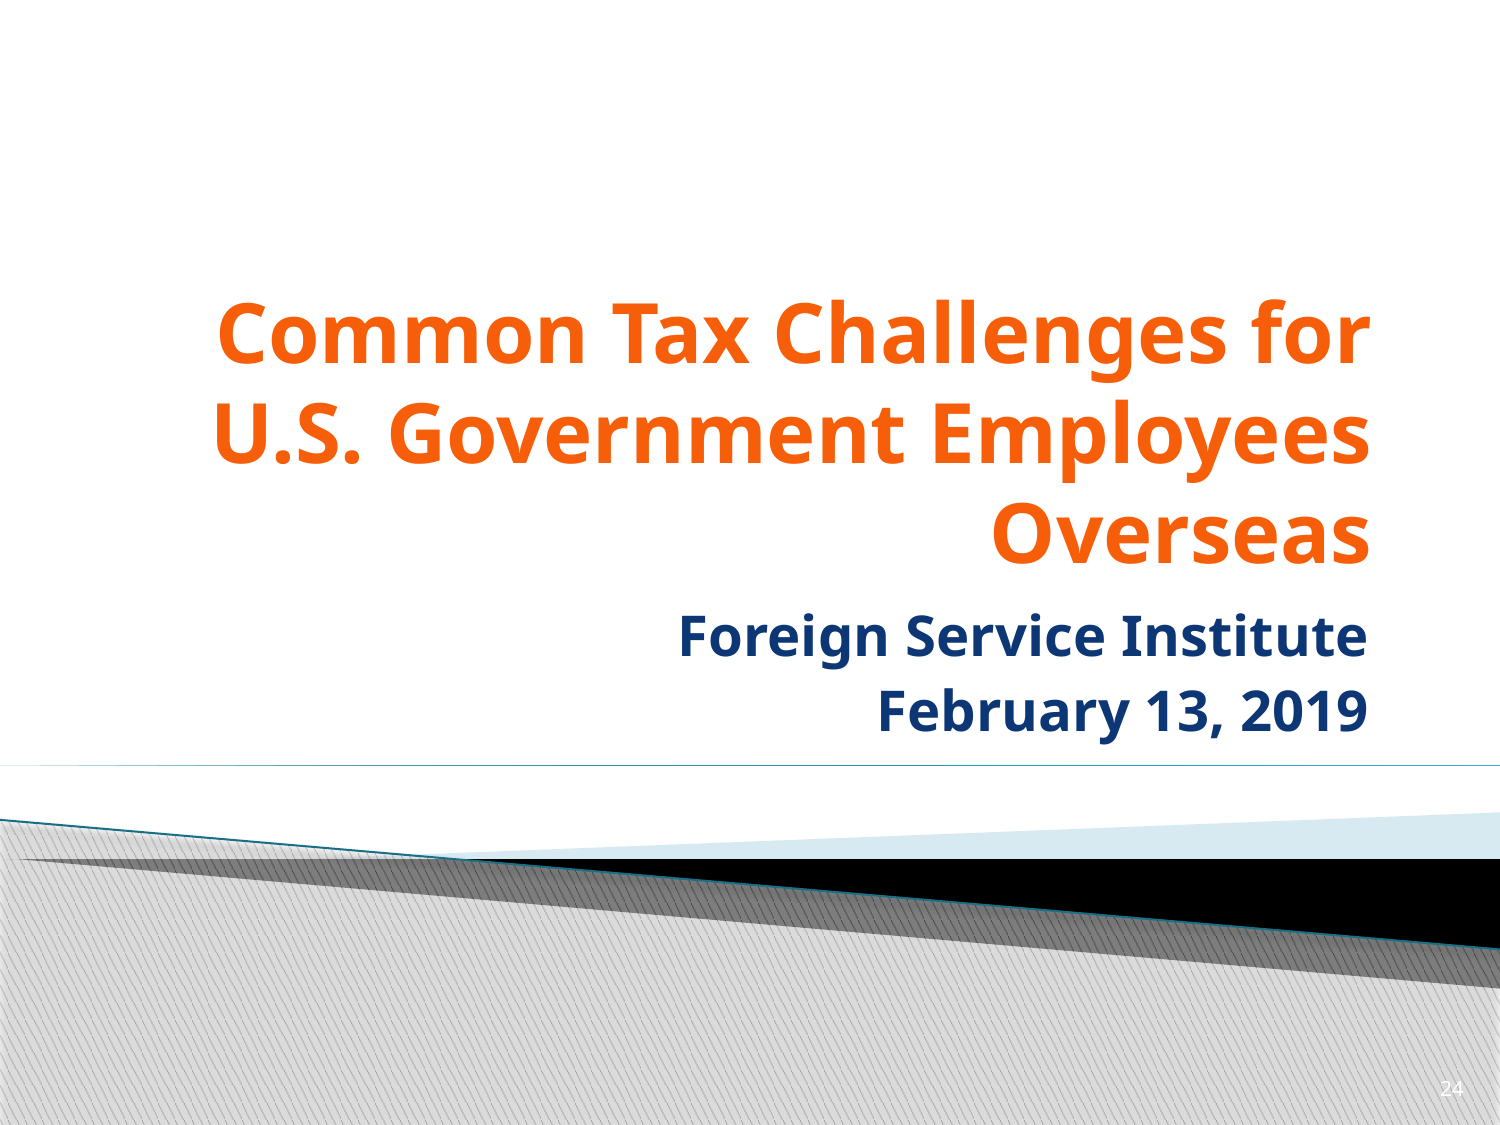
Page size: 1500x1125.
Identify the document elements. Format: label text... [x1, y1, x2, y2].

subtitle Foreign Service Institute February 13, 2019 [112, 592, 1388, 790]
slide_number 24 [1418, 1051, 1479, 1112]
title Common Tax Challenges for U.S. Government Employees Overseas [112, 287, 1388, 588]
picture [5, 859, 1500, 989]
